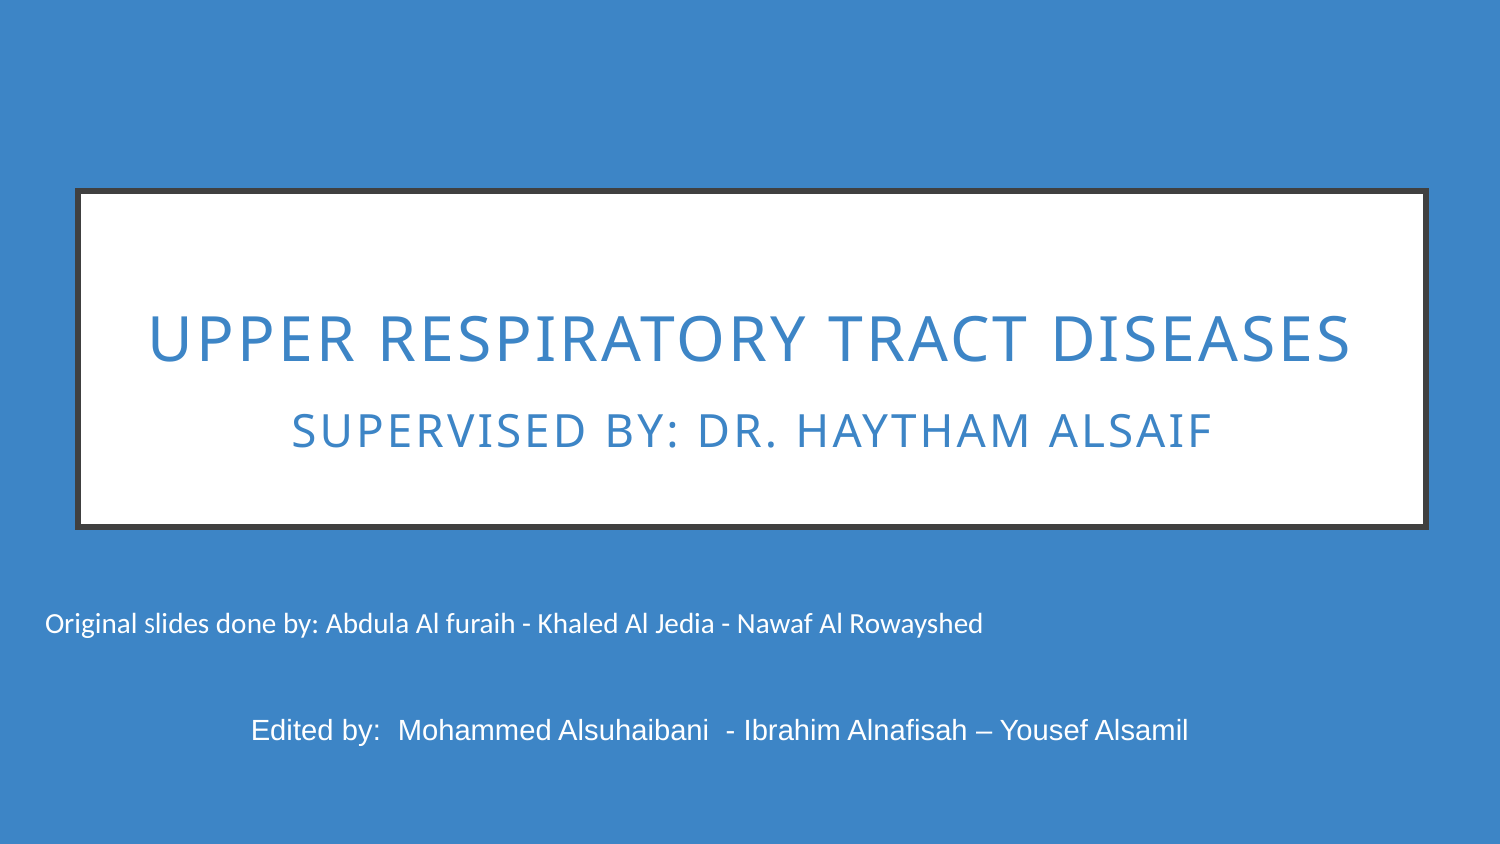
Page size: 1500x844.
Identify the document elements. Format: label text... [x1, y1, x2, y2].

title Upper Respiratory Tract Diseases Supervised by: Dr. Haytham Alsaif [75, 188, 1429, 530]
text_box Original Slides done by: Abdula Al furaih - Khaled Al Jedia - Nawaf Al Rowayshed [30, 584, 1500, 671]
subtitle Edited by: Mohammed Alsuhaibani - Ibrahim Alnafisah – Yousef Alsamil [235, 689, 1500, 768]
